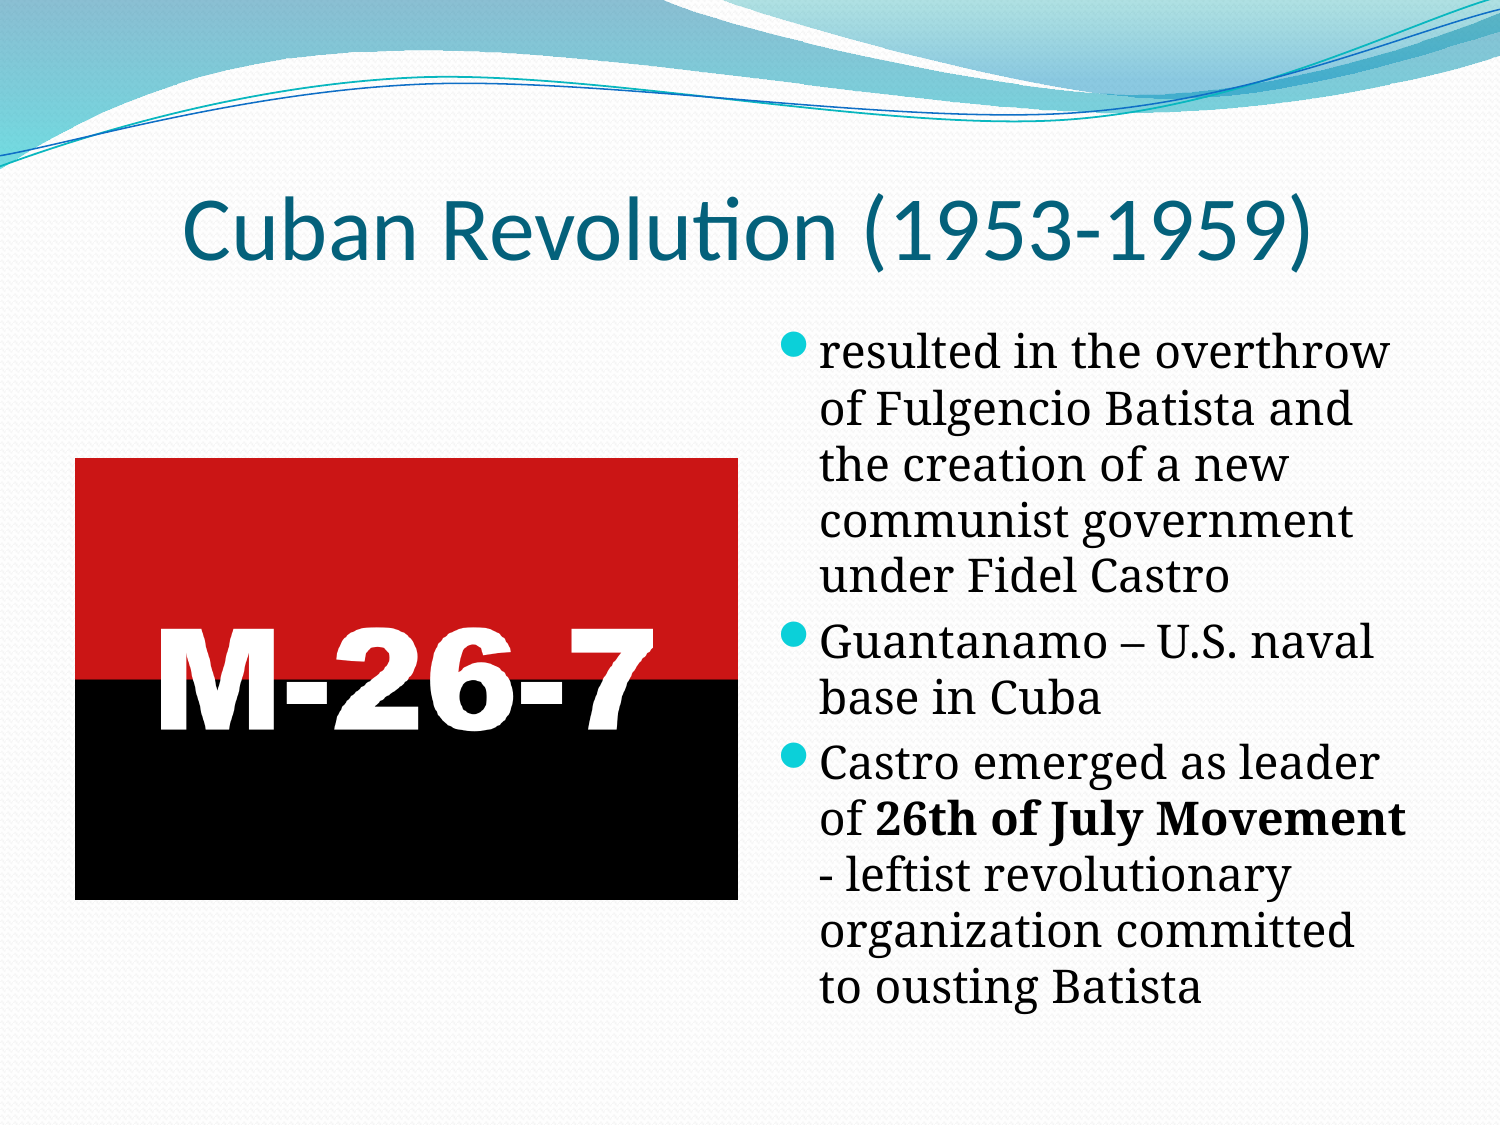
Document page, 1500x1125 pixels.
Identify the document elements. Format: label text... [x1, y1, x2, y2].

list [74, 457, 738, 900]
title Cuban Revolution (1953-1959) [75, 115, 1425, 279]
list resulted in the overthrow of Fulgencio Batista and the creation of a new communist government under Fidel Castro Guantanamo – U.S. naval base in Cuba Castro emerged as leader of 26th of July Movement - leftist revolutionary organization committed to ousting Batista [762, 314, 1425, 1043]
